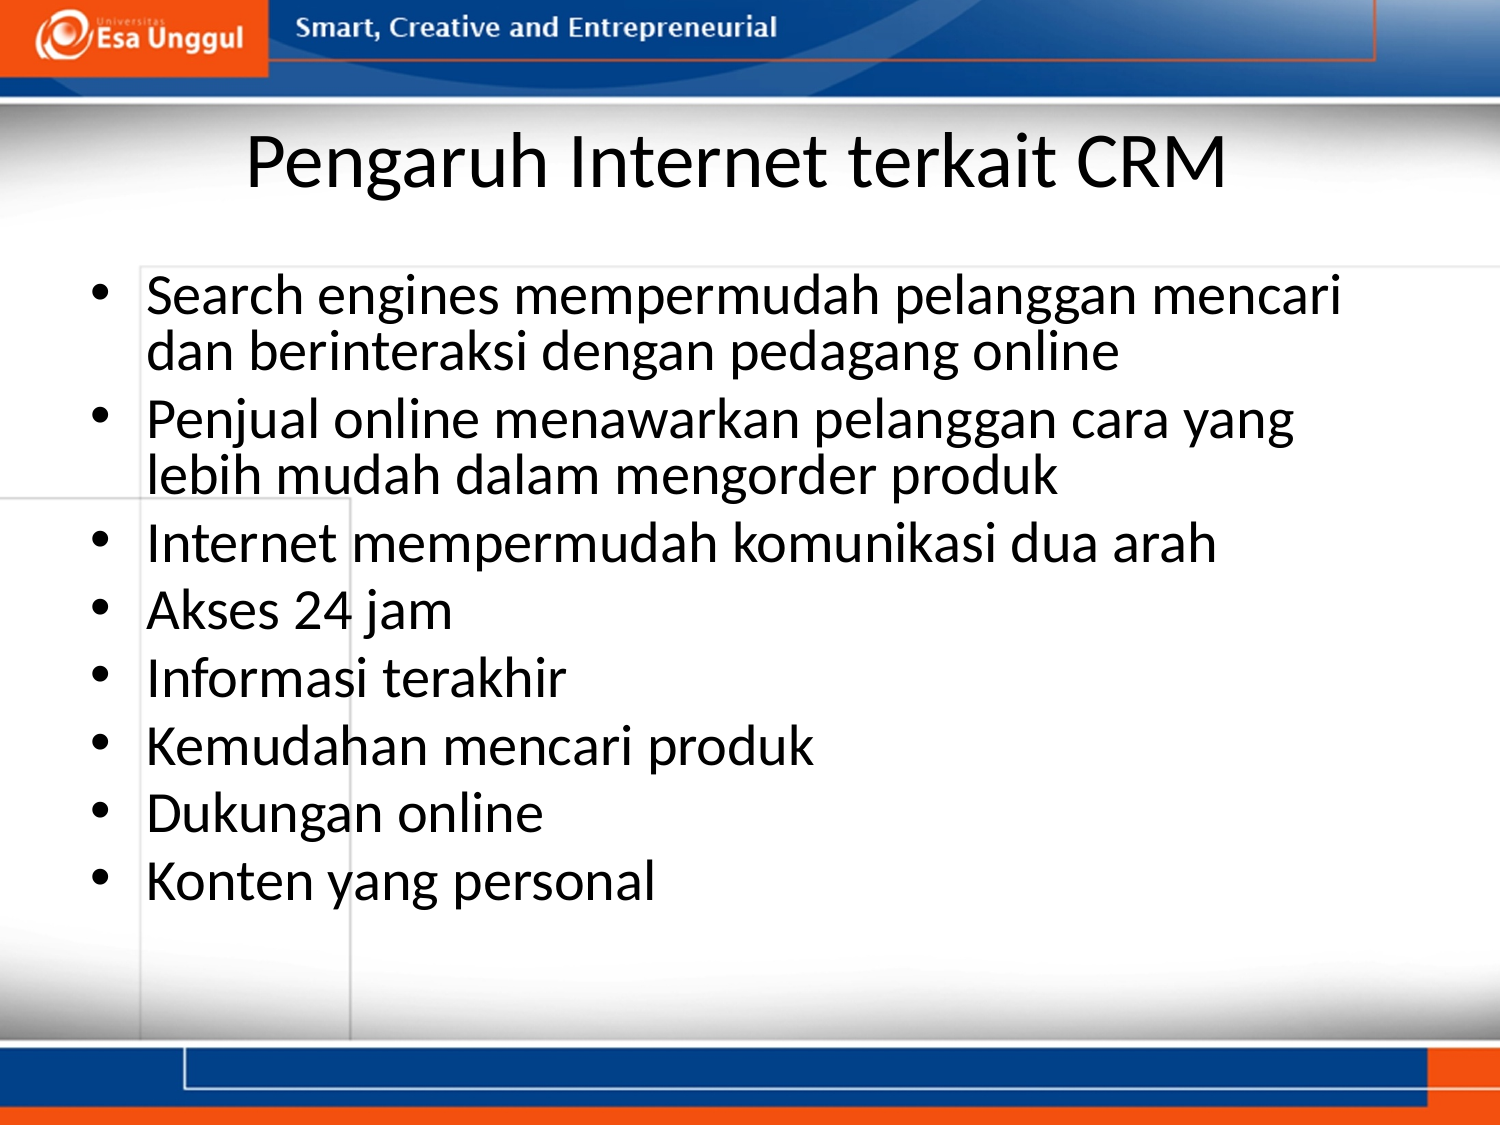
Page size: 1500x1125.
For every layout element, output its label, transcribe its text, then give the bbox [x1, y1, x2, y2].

title Pengaruh Internet terkait CRM [62, 62, 1413, 250]
list Search engines mempermudah pelanggan mencari dan berinteraksi dengan pedagang online Penjual online menawarkan pelanggan cara yang lebih mudah dalam mengorder produk Internet mempermudah komunikasi dua arah Akses 24 jam Informasi terakhir Kemudahan mencari produk Dukungan online Konten yang personal [75, 262, 1425, 1005]
picture [0, 0, 1500, 1125]
